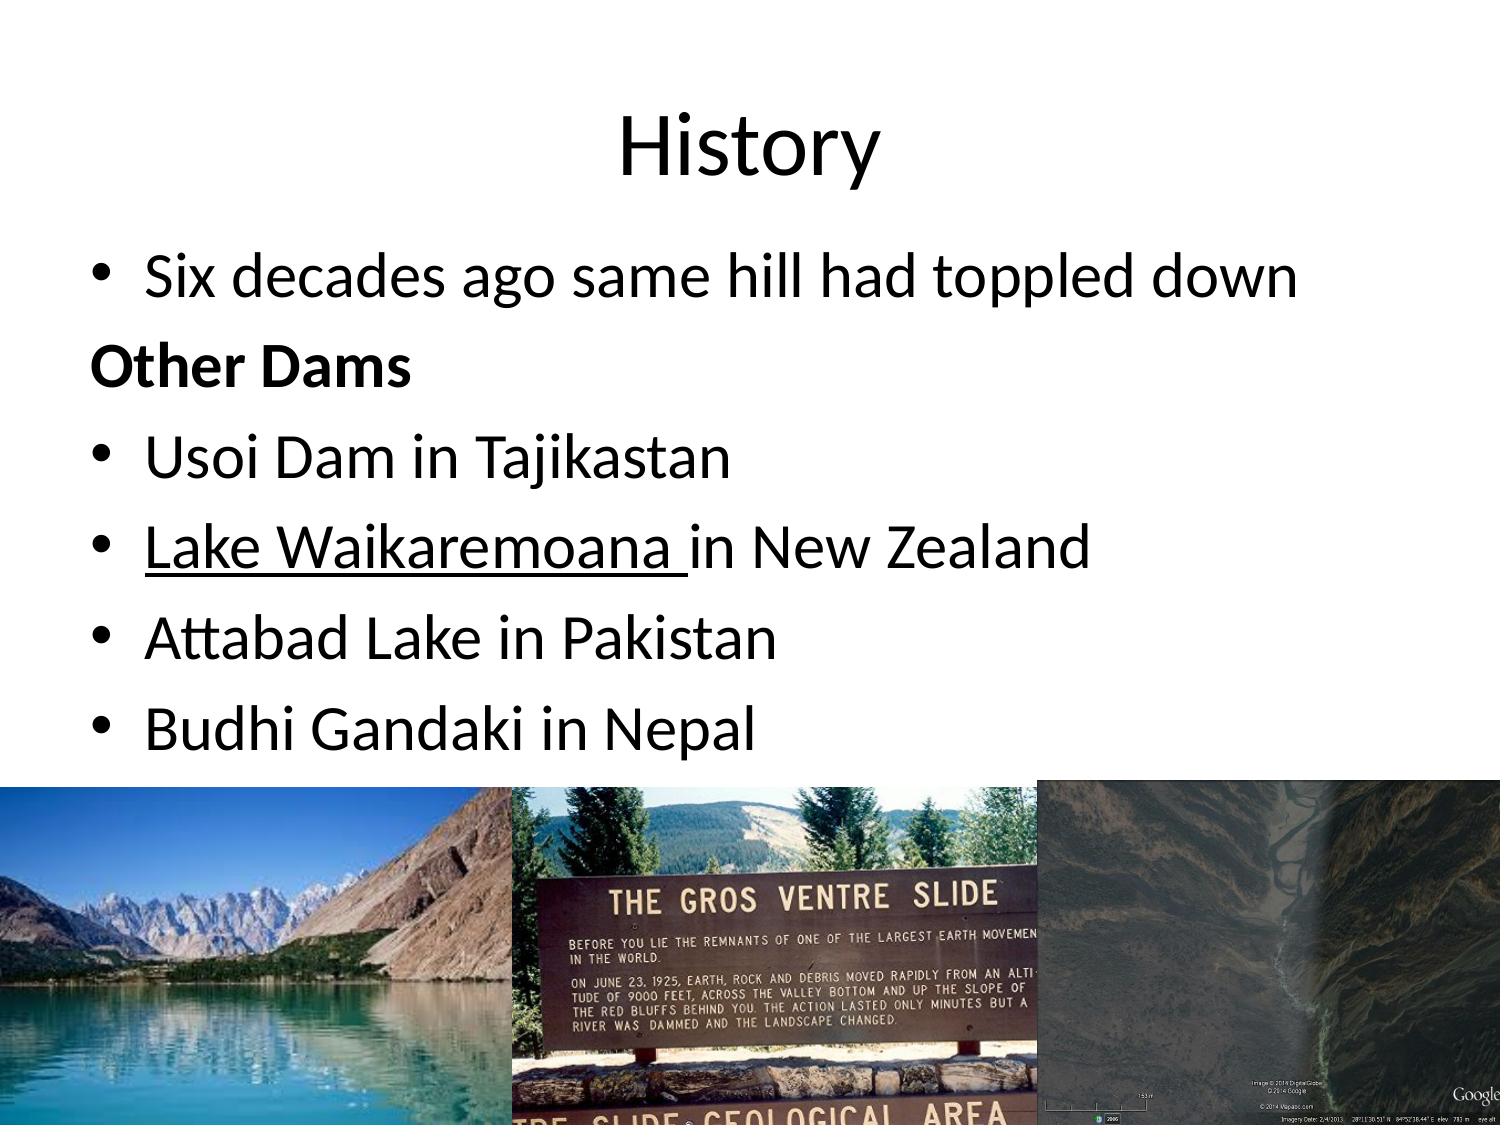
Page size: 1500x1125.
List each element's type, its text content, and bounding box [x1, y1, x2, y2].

title History [75, 45, 1425, 224]
picture [0, 780, 1500, 1125]
list Six decades ago same hill had toppled down Other Dams Usoi Dam in Tajikastan Lake Waikaremoana in New Zealand Attabad Lake in Pakistan Budhi Gandaki in Nepal [75, 224, 1500, 775]
